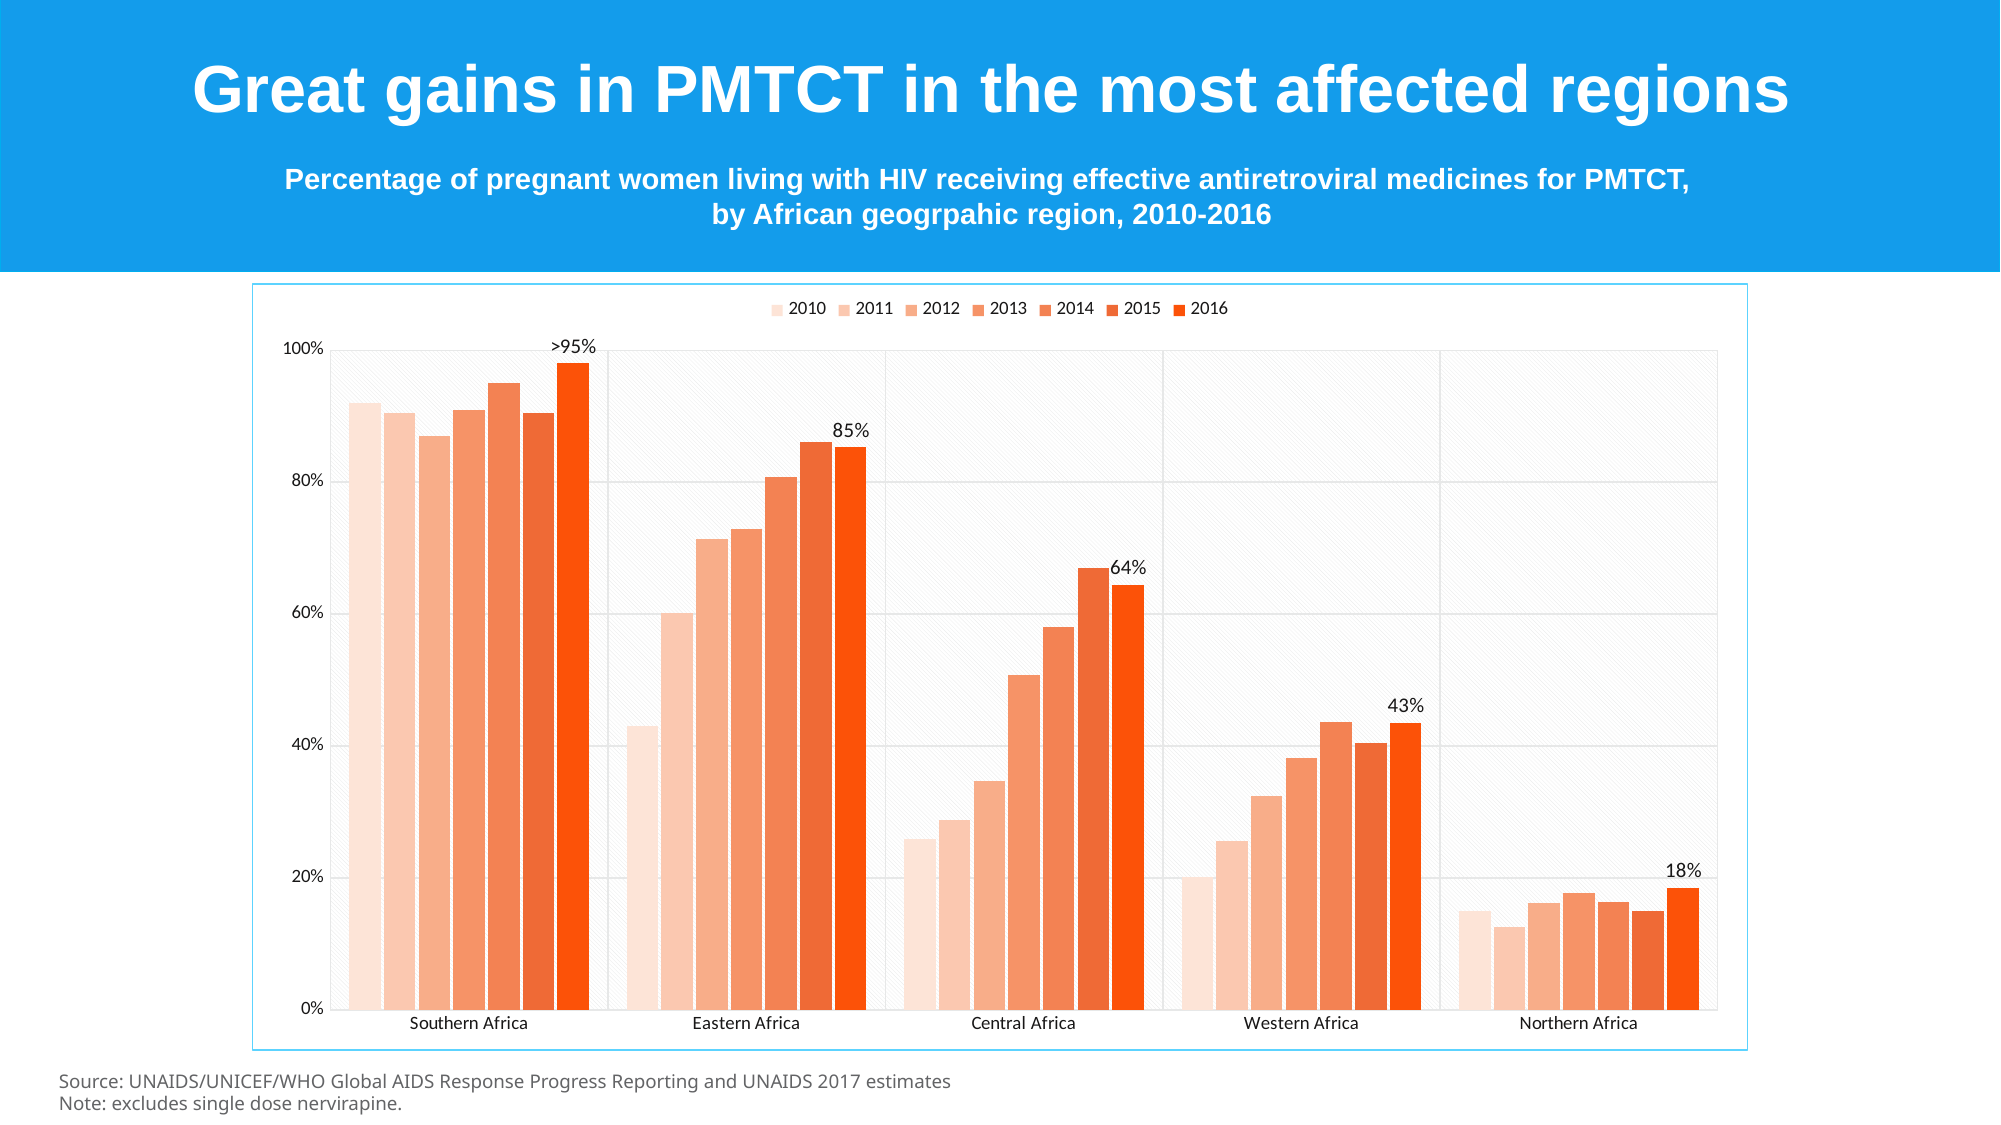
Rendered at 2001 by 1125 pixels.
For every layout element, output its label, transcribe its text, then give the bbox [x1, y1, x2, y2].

text_box Great gains in PMTCT in the most affected regions Percentage of pregnant women living with HIV receiving effective antiretroviral medicines for PMTCT, by African geogrpahic region, 2010-2016 [90, 37, 1895, 238]
text_box [0, 0, 2000, 272]
chart [251, 283, 1749, 1051]
text_box Source: UNAIDS/UNICEF/WHO Global AIDS Response Progress Reporting and UNAIDS 2017 estimates Note: excludes single dose nervirapine. [44, 1062, 1095, 1122]
